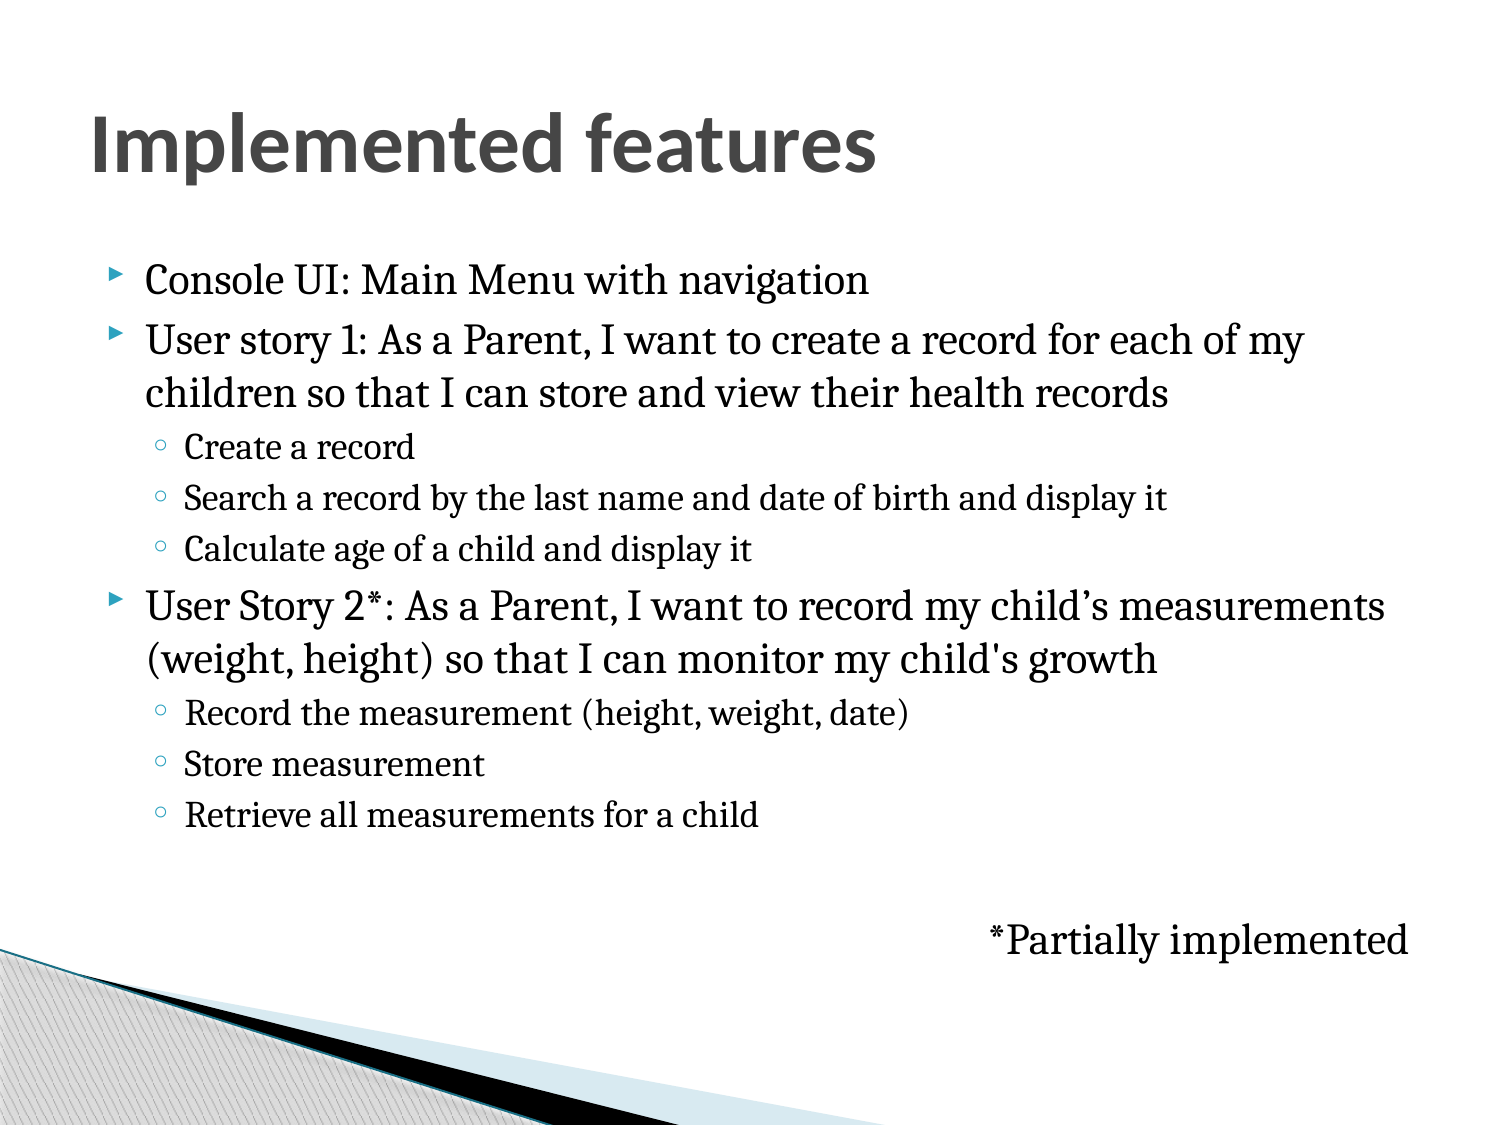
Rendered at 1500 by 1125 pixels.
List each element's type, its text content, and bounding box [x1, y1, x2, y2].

title Implemented features [75, 45, 1425, 233]
list Console UI: Main Menu with navigation User story 1: As a Parent, I want to create a record for each of my children so that I can store and view their health records Create a record Search a record by the last name and date of birth and display it Calculate age of a child and display it User Story 2*: As a Parent, I want to record my child’s measurements (weight, height) so that I can monitor my child's growth Record the measurement (height, weight, date) Store measurement Retrieve all measurements for a child *Partially implemented [75, 243, 1425, 986]
